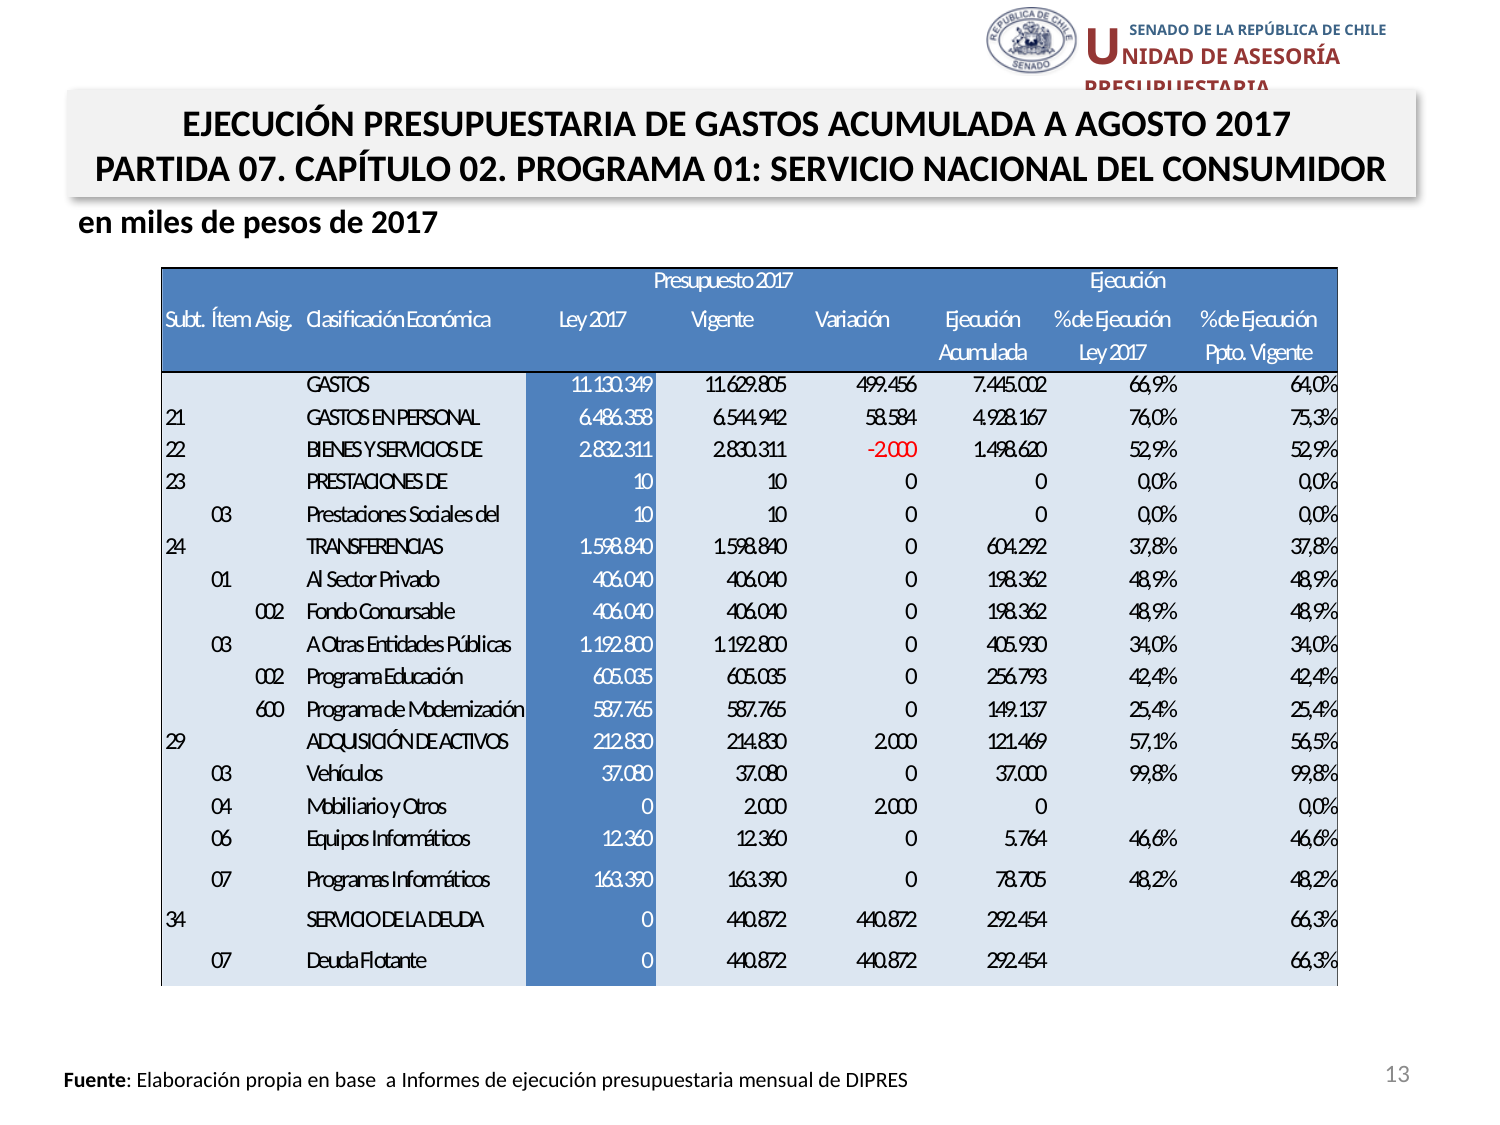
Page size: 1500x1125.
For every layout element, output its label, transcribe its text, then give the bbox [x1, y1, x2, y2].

footer Fuente: Elaboración propia en base a Informes de ejecución presupuestaria mensual de DIPRES [48, 1058, 1428, 1119]
picture [986, 7, 1079, 76]
picture [160, 266, 1340, 988]
text_box en miles de pesos de 2017 [63, 192, 1414, 268]
text_box EJECUCIÓN PRESUPUESTARIA DE GASTOS ACUMULADA A AGOSTO 2017 PARTIDA 07. CAPÍTULO 02. PROGRAMA 01: SERVICIO NACIONAL DEL CONSUMIDOR [67, 90, 1415, 197]
slide_number 13 [1074, 1042, 1425, 1103]
